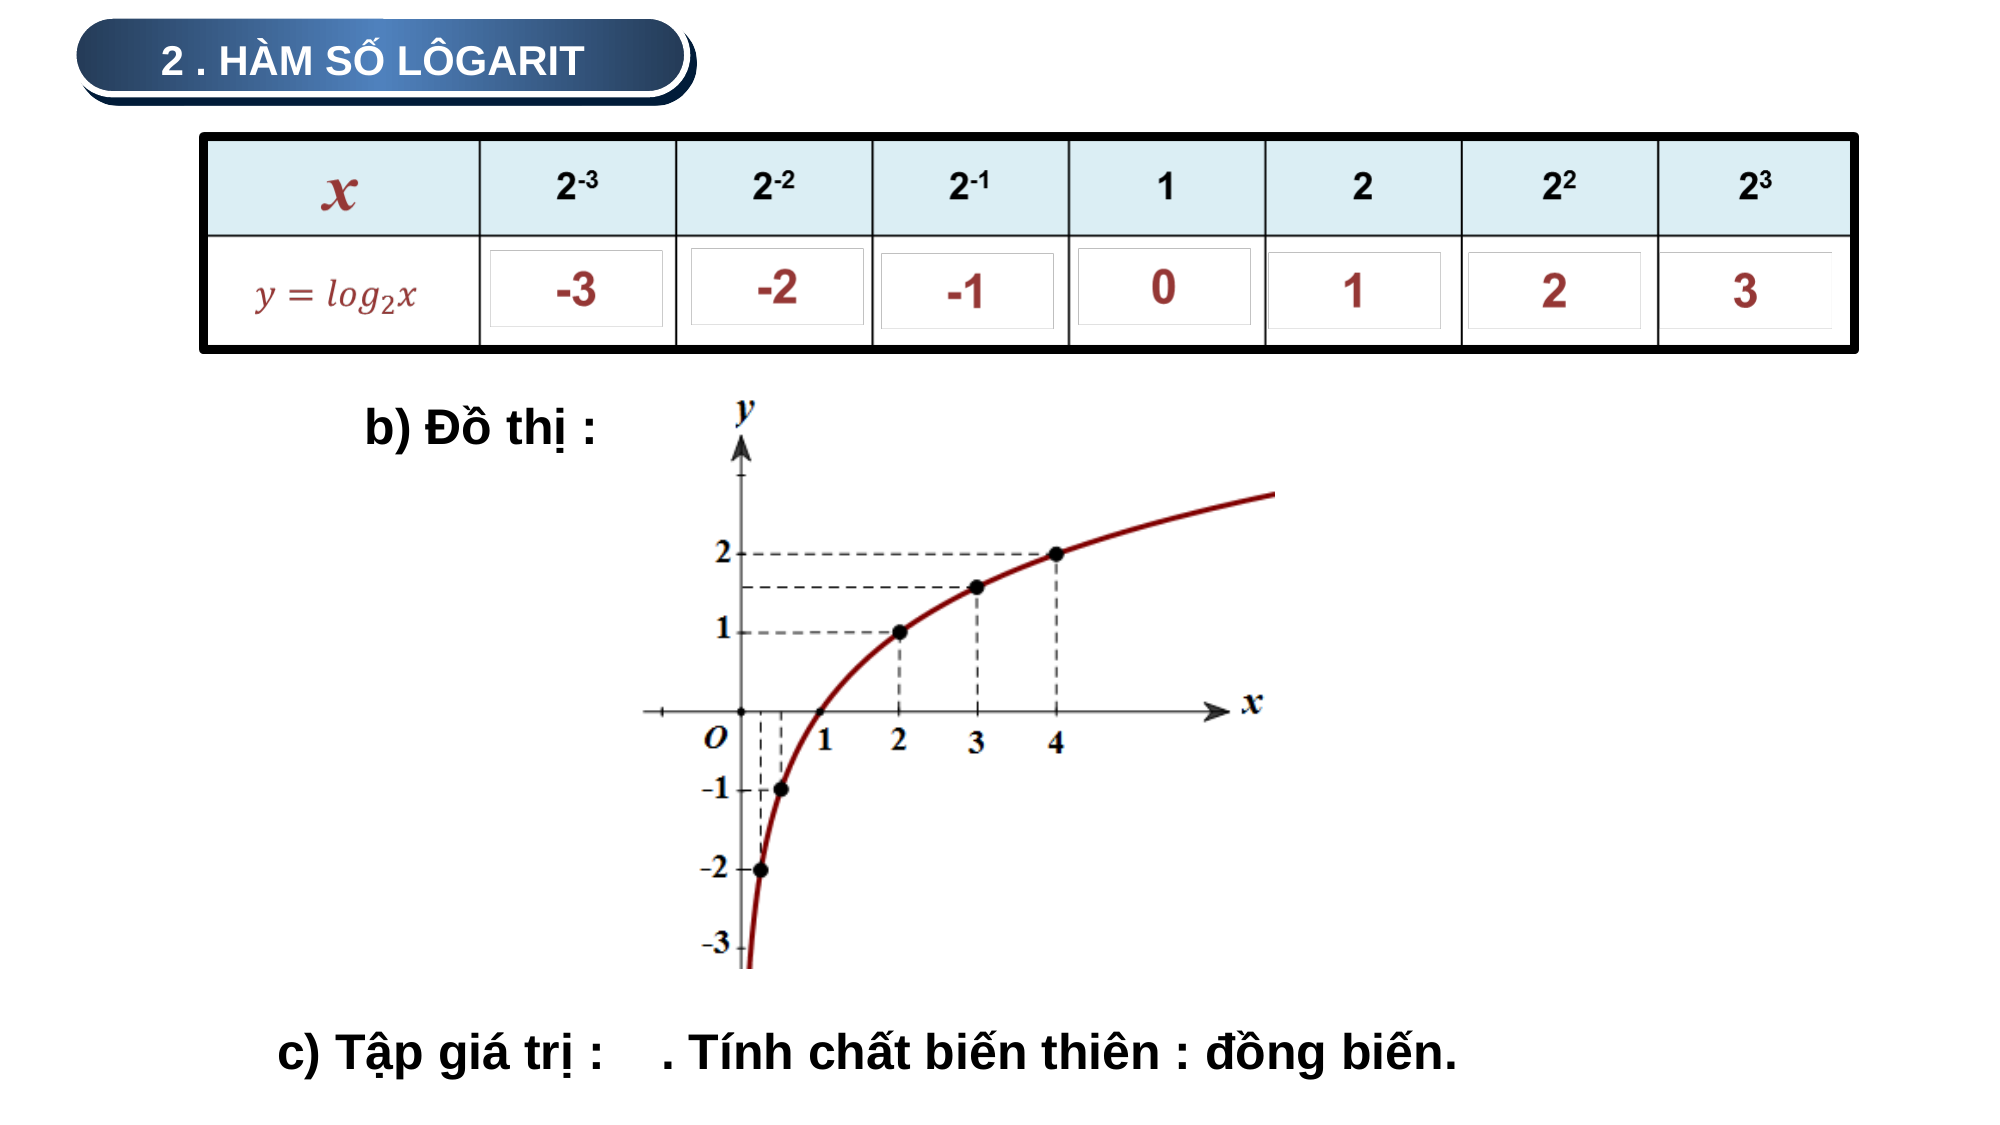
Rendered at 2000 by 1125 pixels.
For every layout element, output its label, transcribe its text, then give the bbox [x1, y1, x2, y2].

picture [626, 387, 1275, 969]
text_box b) Đồ thị : [349, 387, 624, 463]
text_box 2 . HÀM SỐ LÔGARIT [73, 15, 688, 95]
picture [199, 124, 1859, 355]
